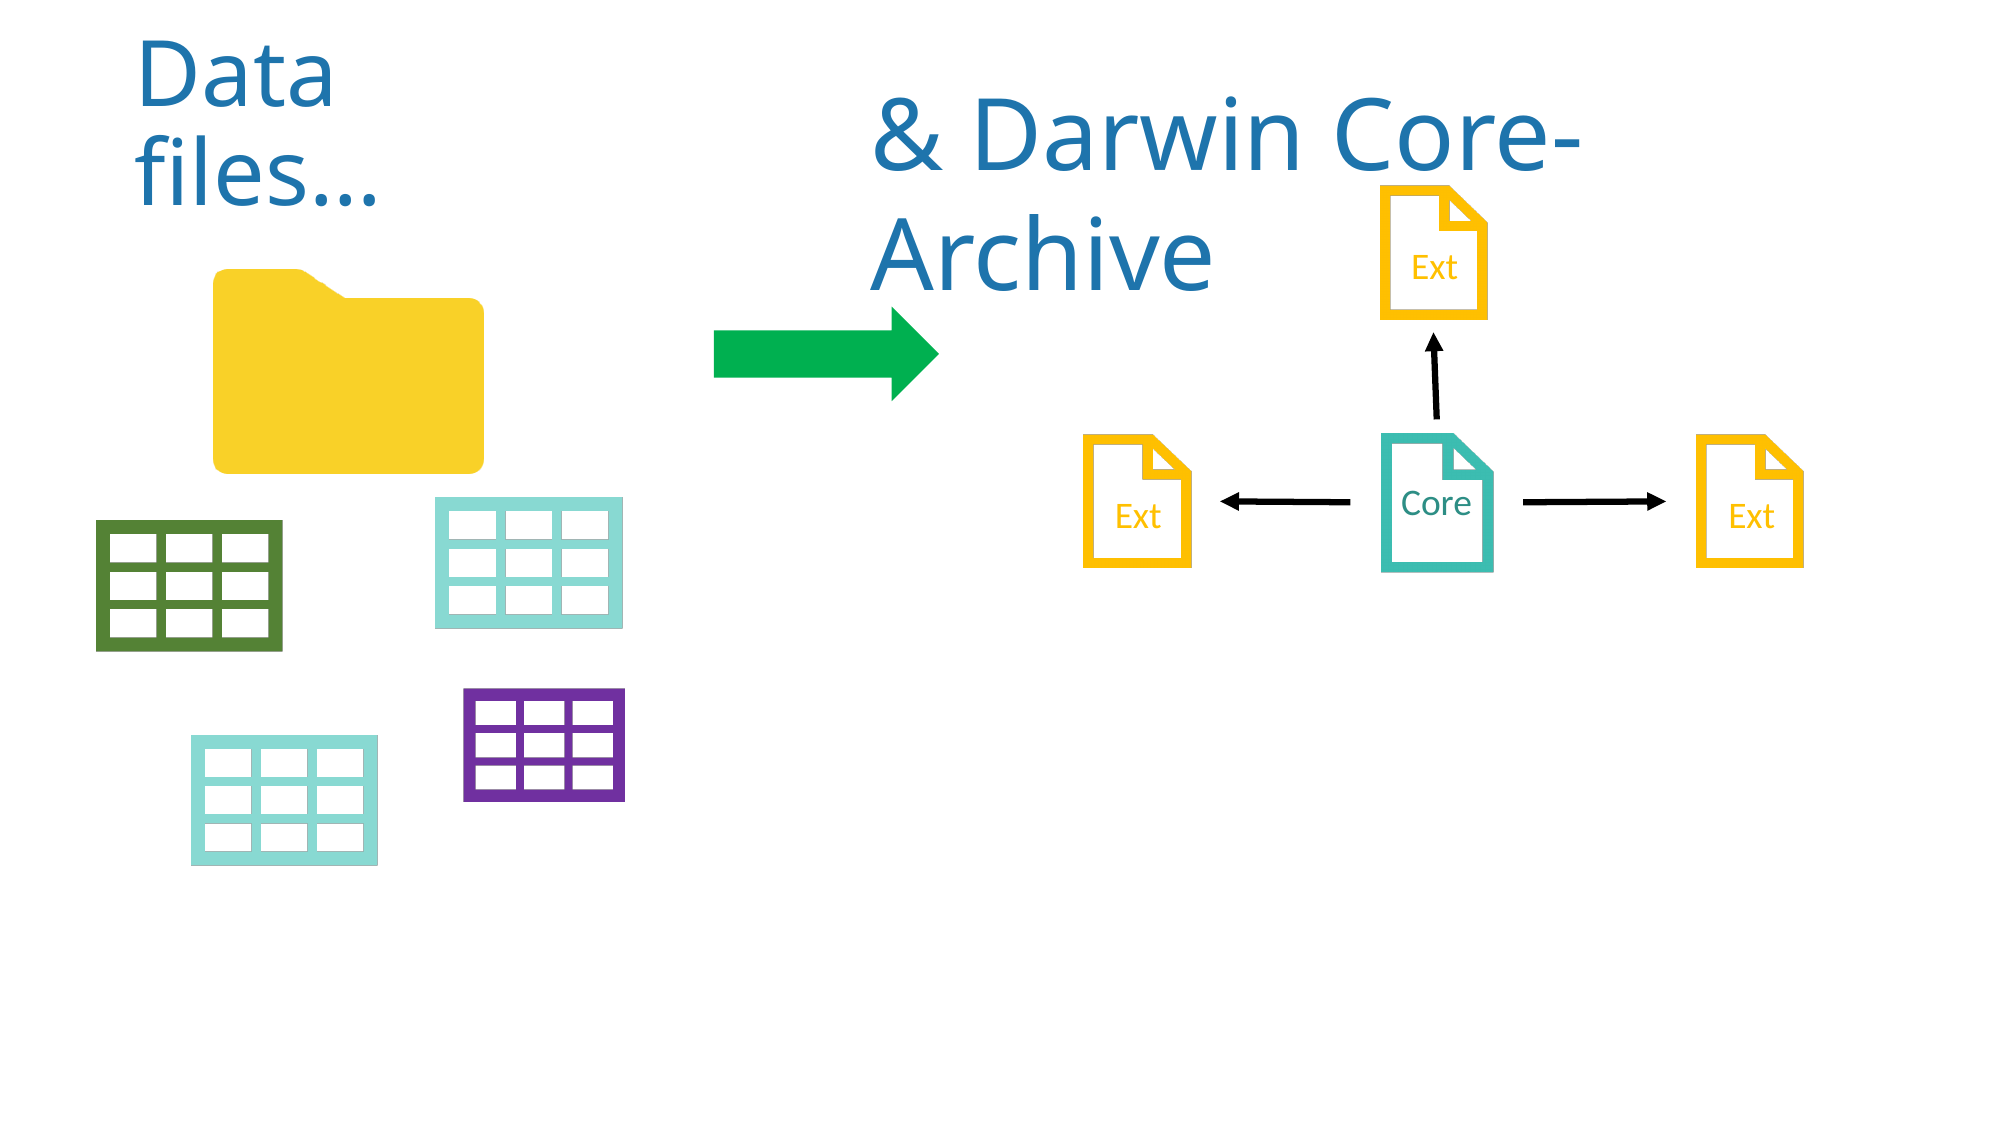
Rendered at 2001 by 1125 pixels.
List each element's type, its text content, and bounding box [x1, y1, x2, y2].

text_box [712, 318, 941, 404]
picture [76, 195, 641, 912]
title Data files… [119, 17, 584, 235]
text_box & Darwin Core-Archive [855, 63, 1900, 318]
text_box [1053, 172, 1833, 586]
